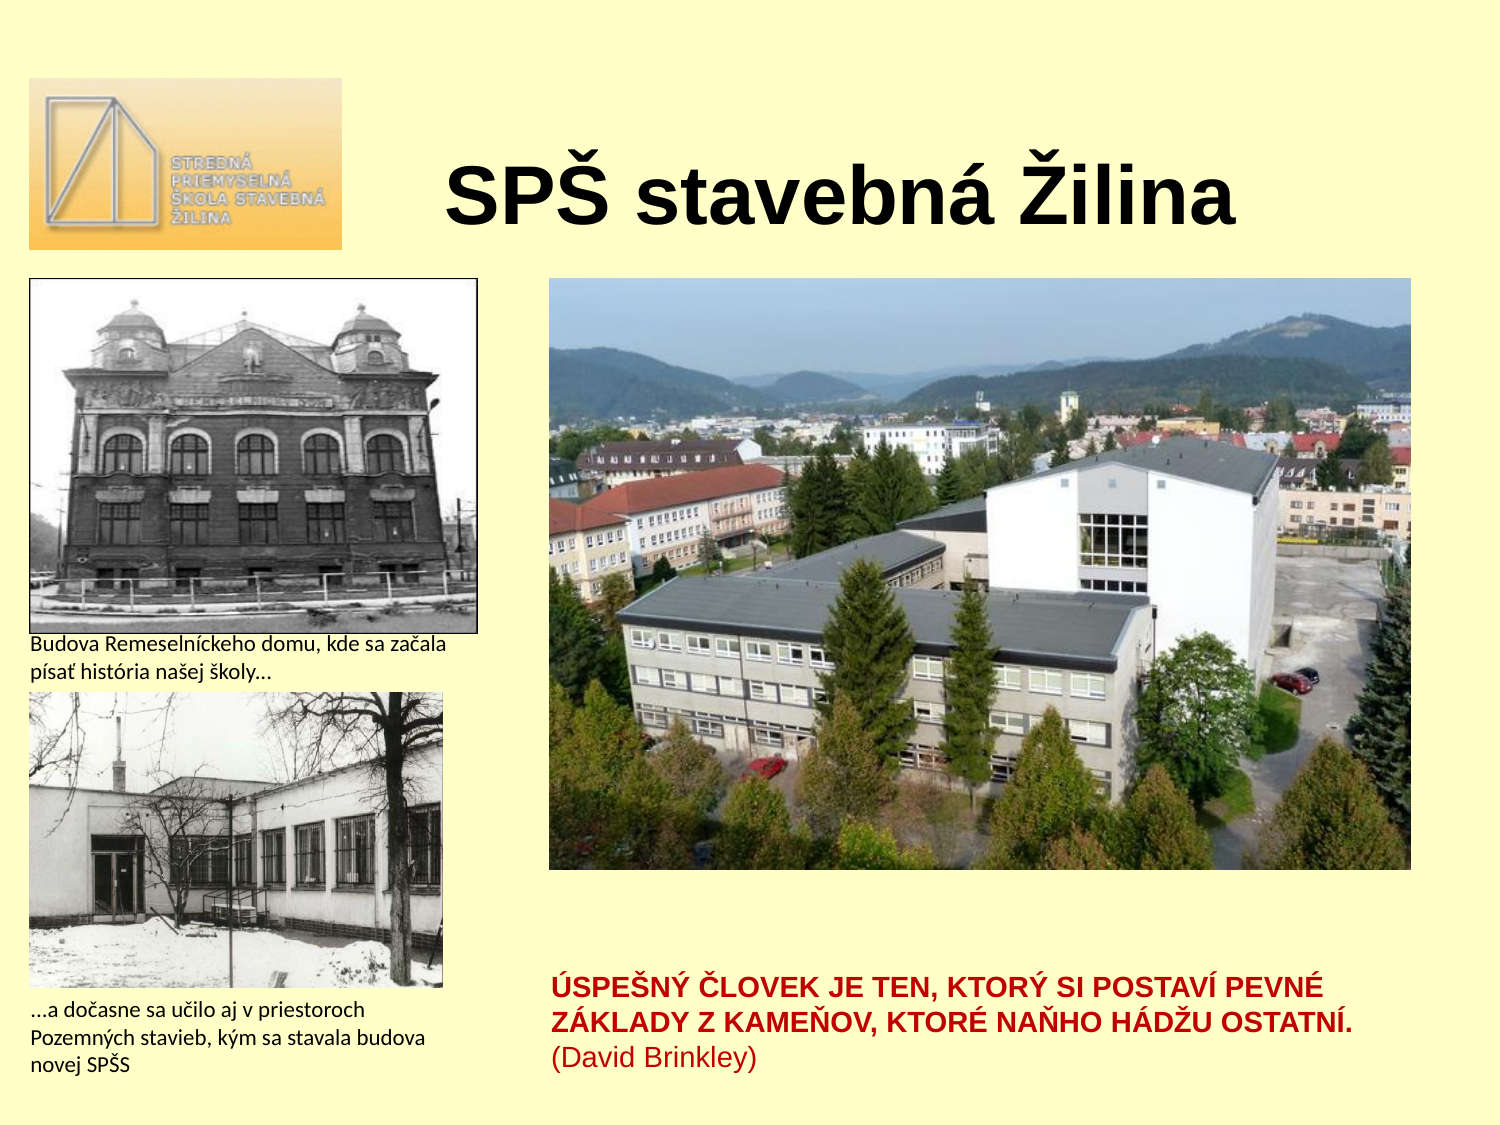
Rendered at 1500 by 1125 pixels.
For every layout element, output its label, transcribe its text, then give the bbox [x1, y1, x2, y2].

text_box ...a dočasne sa učilo aj v priestoroch Pozemných stavieb, kým sa stavala budova novej SPŠS [15, 987, 489, 1085]
picture [29, 691, 444, 988]
title SPŠ stavebná Žilina [105, 70, 1381, 312]
picture [29, 77, 343, 251]
picture [29, 278, 479, 634]
picture [548, 278, 1411, 870]
text_box Budova Remeselníckeho domu, kde sa začala písať história našej školy... [15, 621, 478, 692]
text_box ÚSPEŠNÝ ČLOVEK JE TEN, KTORÝ SI POSTAVÍ PEVNÉ ZÁKLADY Z KAMEŇOV, KTORÉ NAŇHO HÁDŽU OSTATNÍ. (David Brinkley) [536, 960, 1481, 1081]
